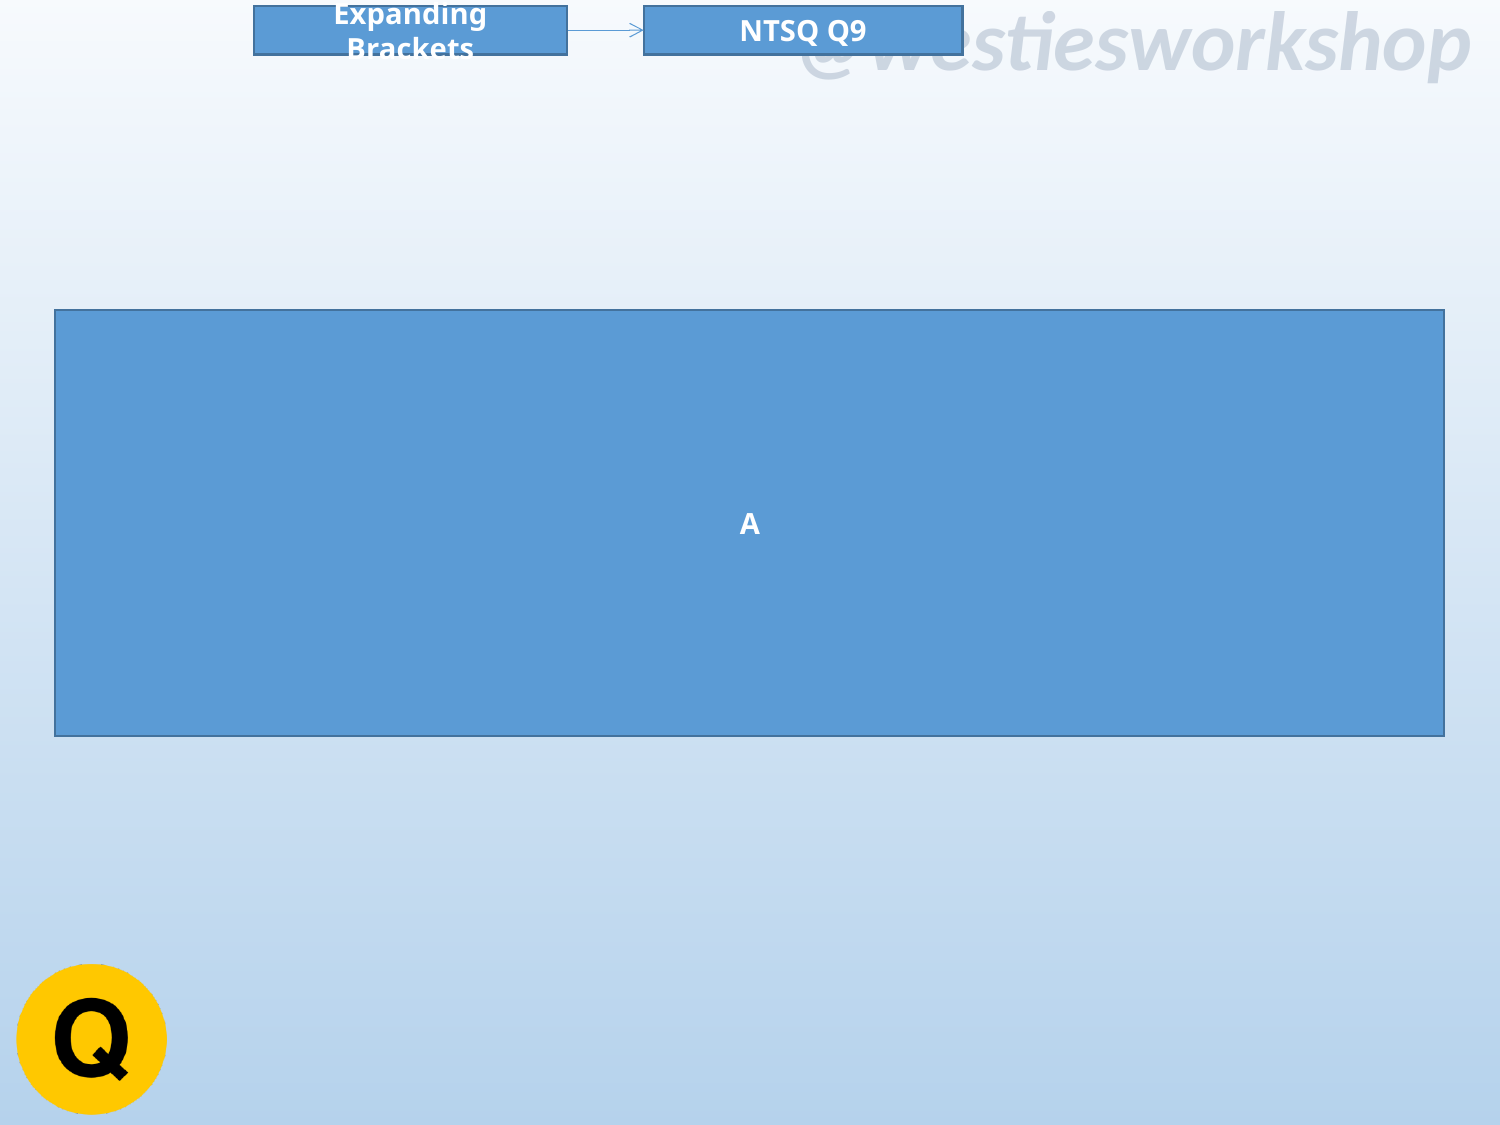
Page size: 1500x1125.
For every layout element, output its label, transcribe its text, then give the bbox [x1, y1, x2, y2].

picture [0, 940, 191, 1125]
text_box Expanding Brackets [253, 5, 568, 56]
text_box NTSQ Q9 [643, 5, 964, 56]
picture [55, 314, 1445, 737]
text_box A [54, 309, 1445, 737]
